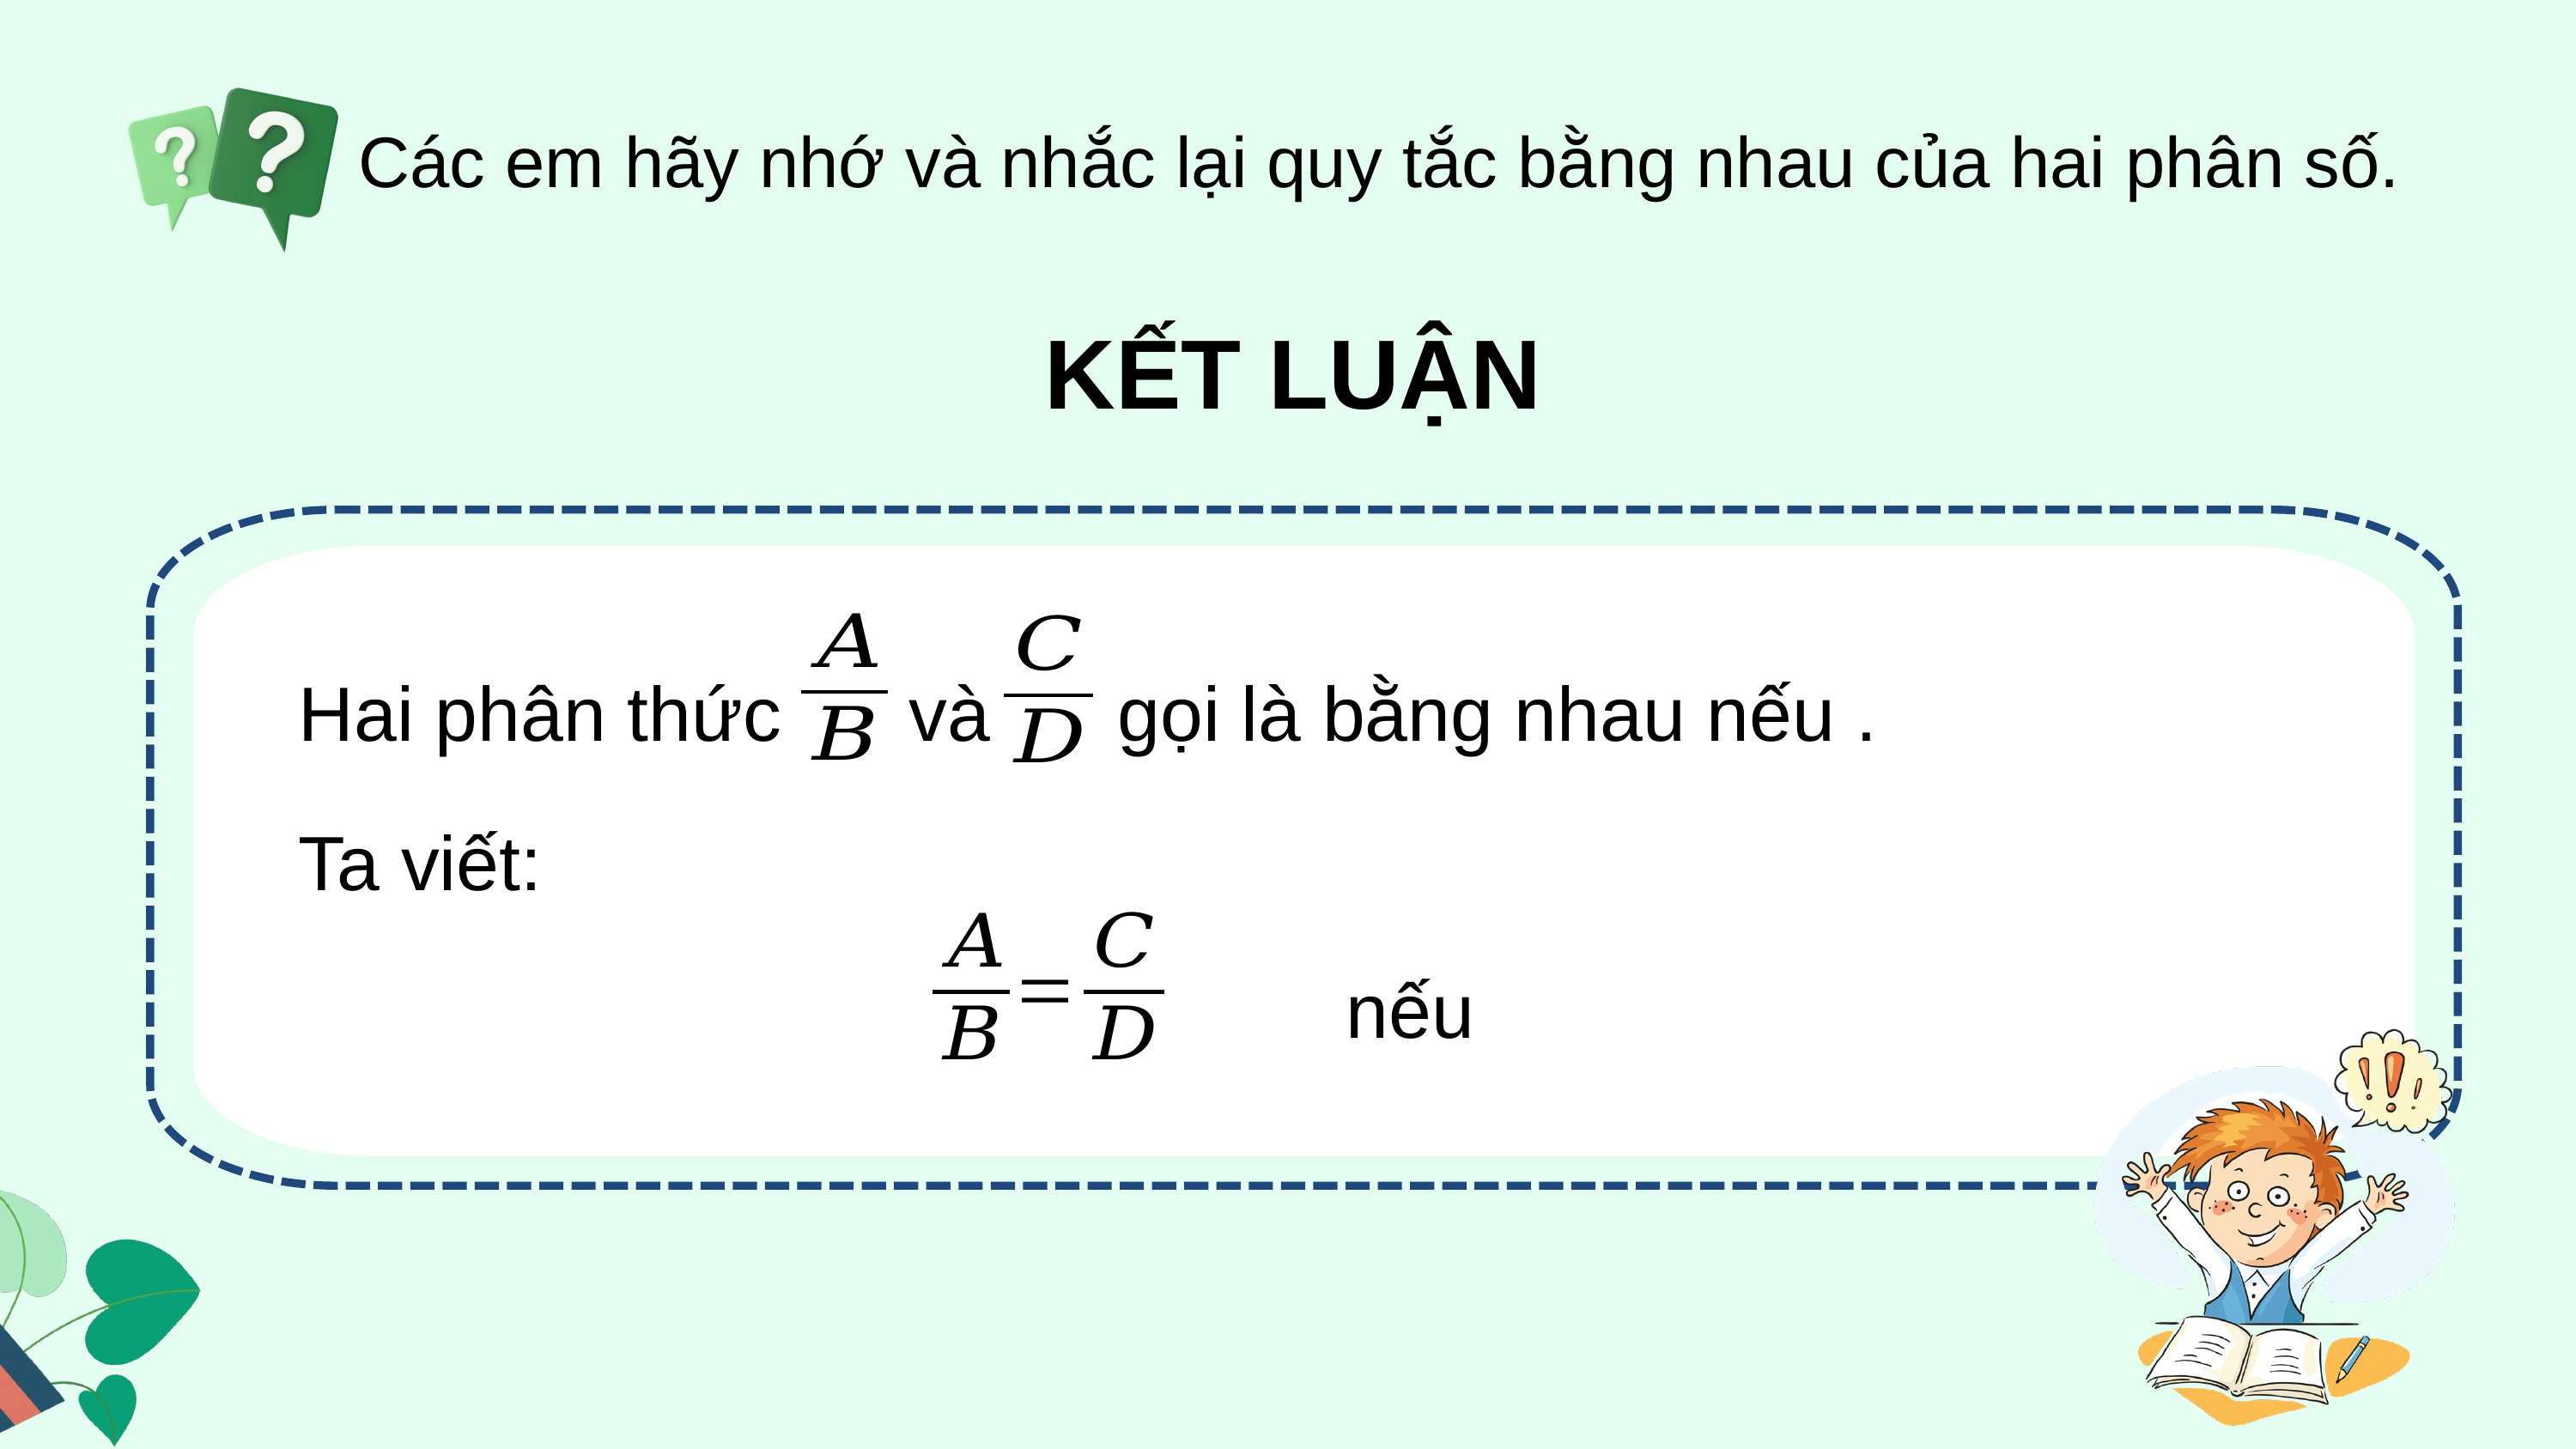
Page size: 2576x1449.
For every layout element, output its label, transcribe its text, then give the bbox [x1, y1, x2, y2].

text_box KẾT LUẬN [1031, 304, 1555, 435]
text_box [149, 509, 2474, 1186]
picture [0, 1122, 242, 1449]
text_box Các em hãy nhớ và nhắc lại quy tắc bằng nhau của hai phân số. [345, 110, 2415, 209]
picture [2071, 1028, 2458, 1428]
picture [128, 88, 338, 252]
